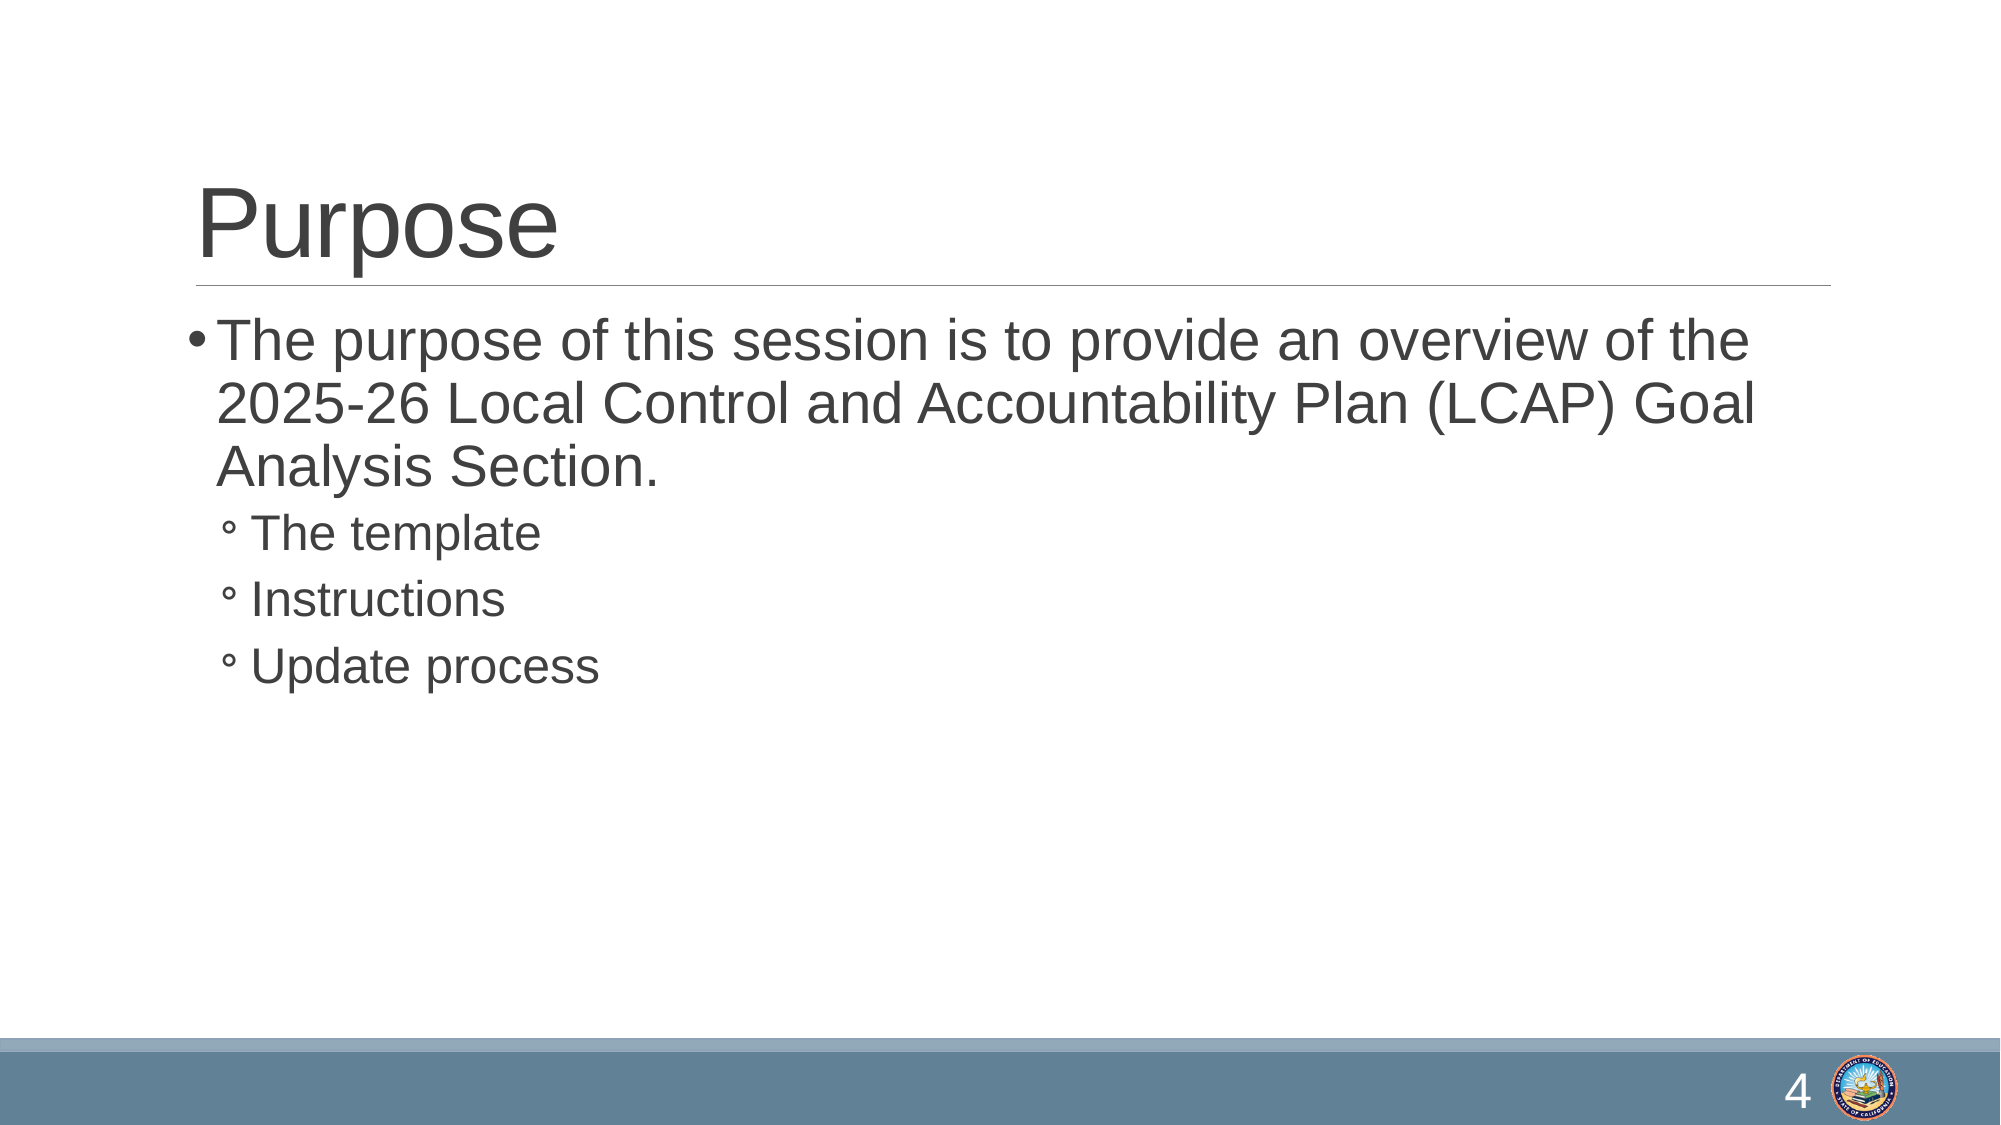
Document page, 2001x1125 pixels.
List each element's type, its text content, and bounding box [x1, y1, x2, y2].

picture [1831, 1055, 1899, 1122]
title Purpose [180, 47, 1830, 285]
list The purpose of this session is to provide an overview of the 2025-26 Local Control and Accountability Plan (LCAP) Goal Analysis Section. The template Instructions Update process [180, 302, 1830, 1018]
slide_number 4 [1611, 1059, 1827, 1119]
